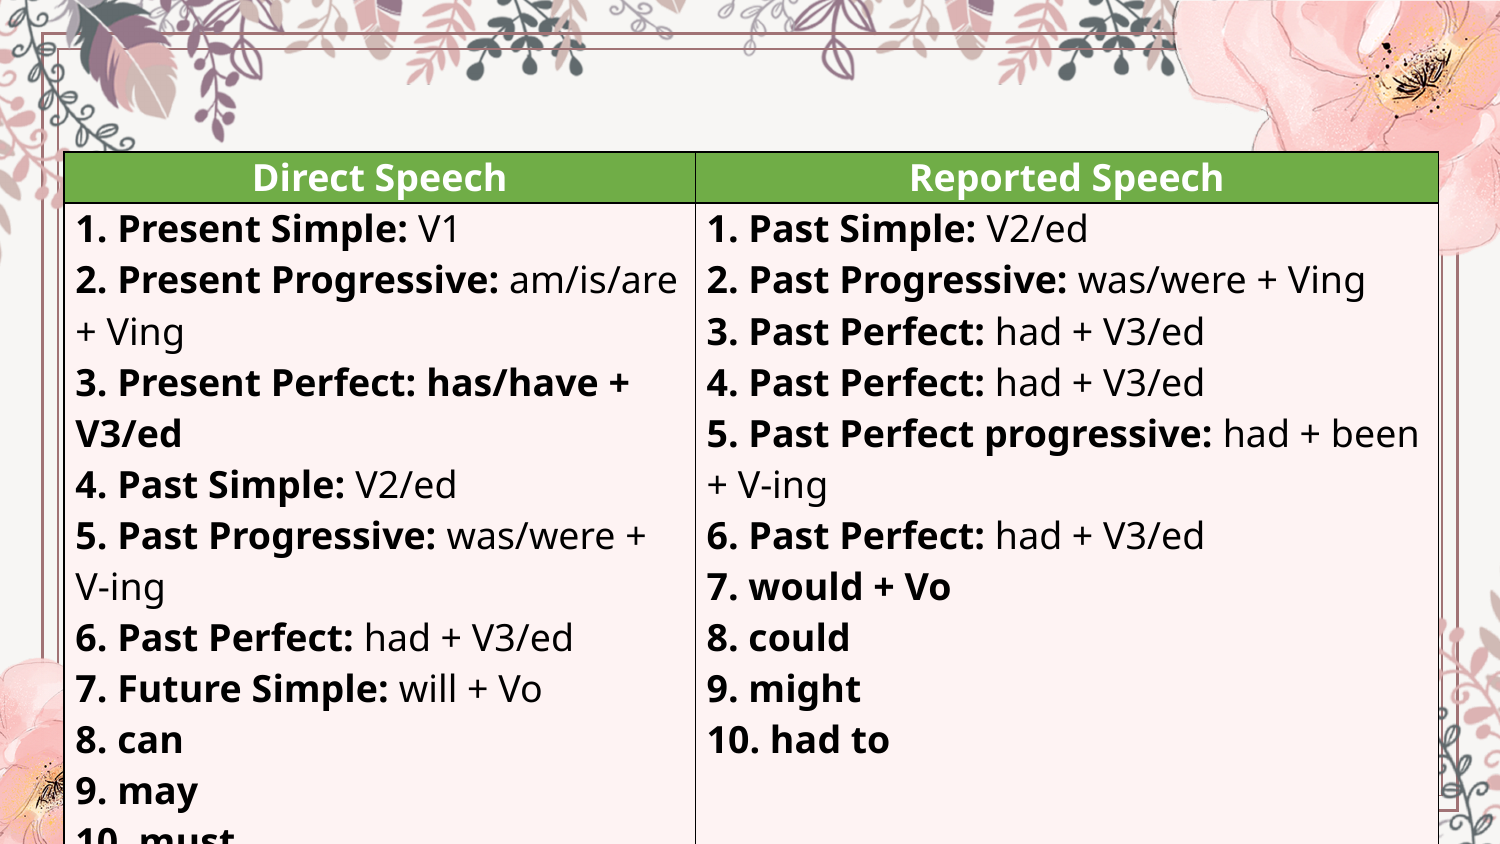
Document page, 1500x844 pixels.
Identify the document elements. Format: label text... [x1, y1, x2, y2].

table_cell 1. Present Simple: V1 2. Present Progressive: am/is/are + Ving 3. Present Perfect: has/have + V3/ed 4. Past Simple: V2/ed 5. Past Progressive: was/were + V-ing 6. Past Perfect: had + V3/ed 7. Future Simple: will + Vo 8. can 9. may 10. must [65, 204, 695, 844]
table_header Direct Speech [65, 153, 695, 202]
picture [1439, 519, 1499, 844]
table_header Reported Speech [696, 153, 1438, 202]
table_cell 1. Past Simple: V2/ed 2. Past Progressive: was/were + Ving 3. Past Perfect: had + V3/ed 4. Past Perfect: had + V3/ed 5. Past Perfect progressive: had + been + V-ing 6. Past Perfect: had + V3/ed 7. would + Vo 8. could 9. might 10. had to [696, 204, 1438, 844]
picture [0, 0, 1500, 309]
picture [0, 619, 63, 844]
